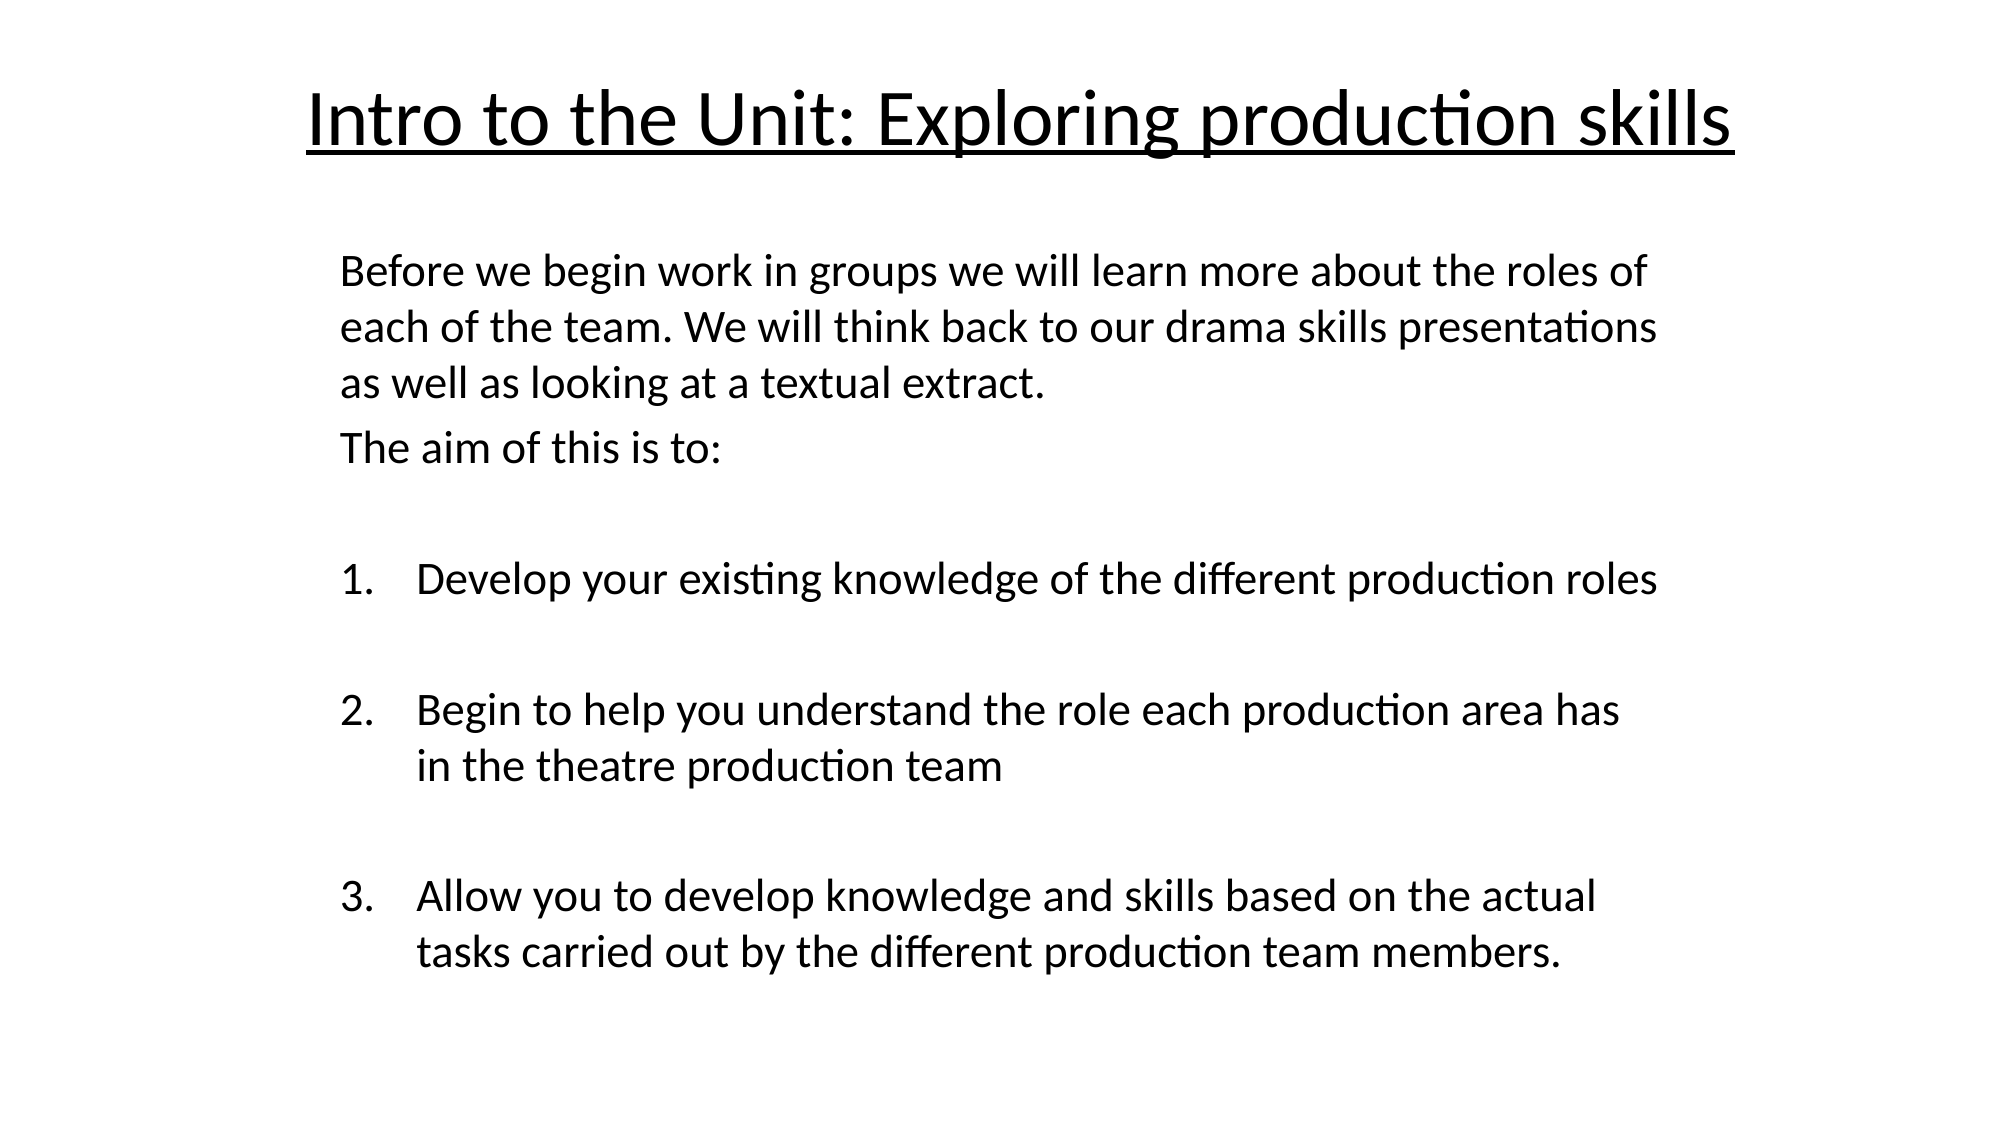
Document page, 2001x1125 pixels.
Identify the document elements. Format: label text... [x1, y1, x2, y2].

title Intro to the Unit: Exploring production skills [249, 19, 1792, 207]
list Before we begin work in groups we will learn more about the roles of each of the team. We will think back to our drama skills presentations as well as looking at a textual extract. The aim of this is to: Develop your existing knowledge of the different production roles Begin to help you understand the role each production area has in the theatre production team Allow you to develop knowledge and skills based on the actual tasks carried out by the different production team members. [324, 231, 1675, 1047]
